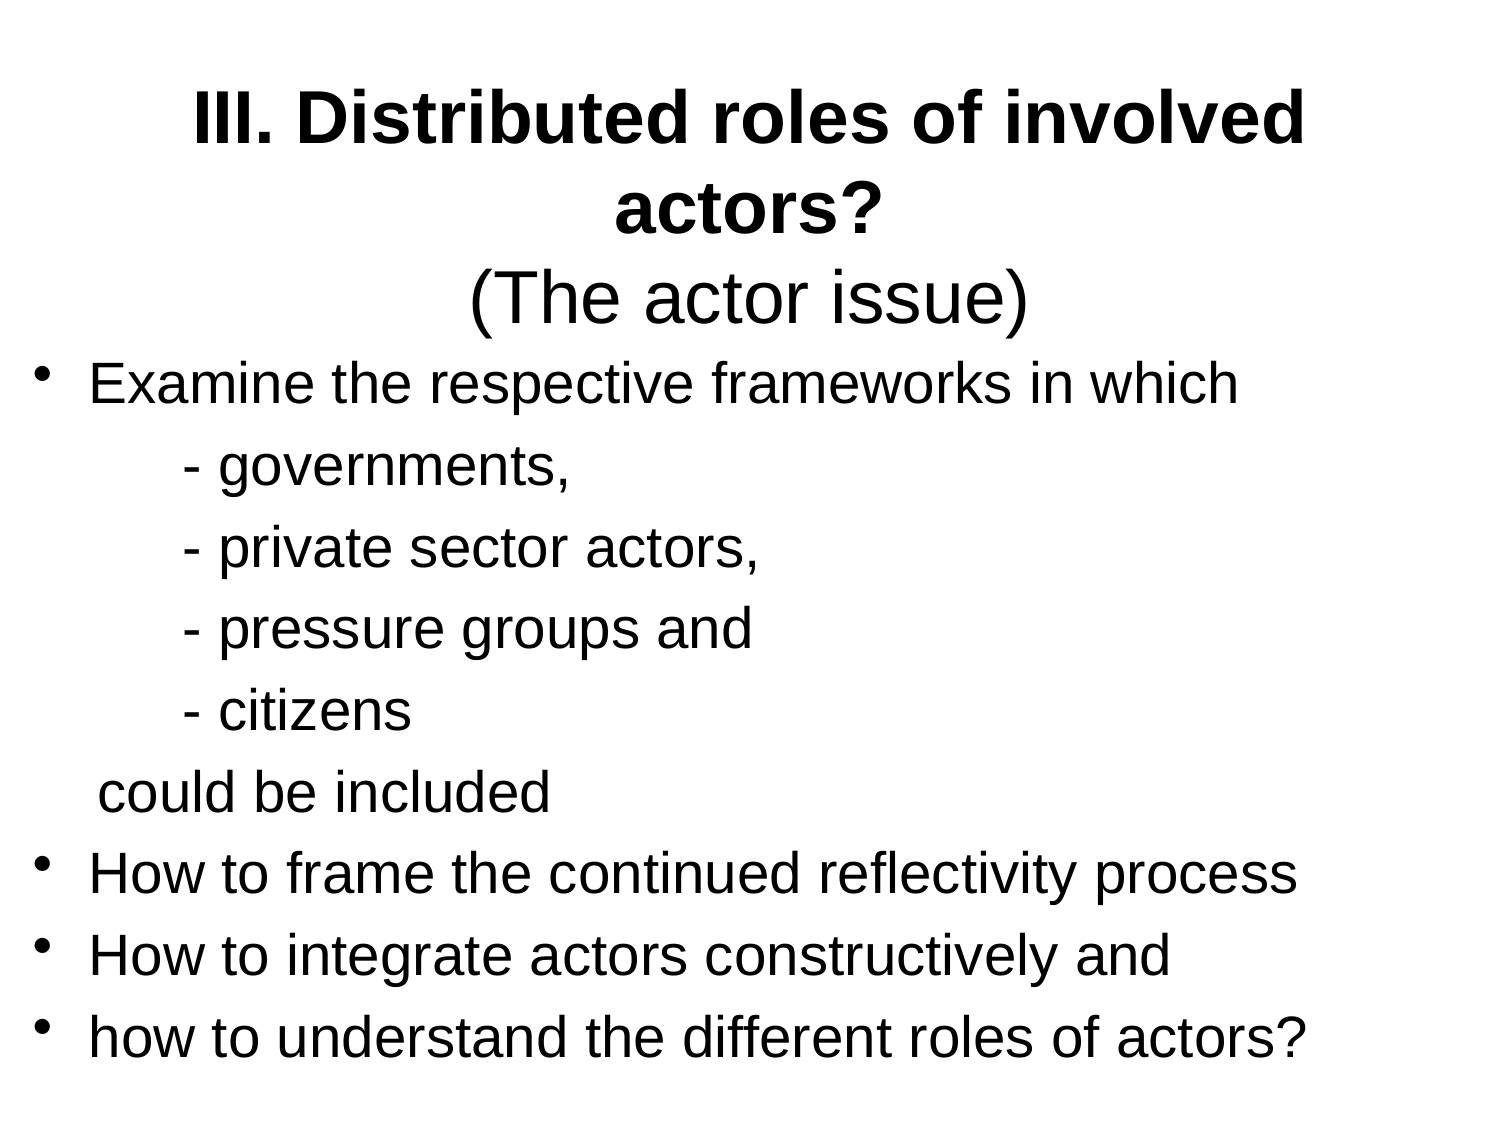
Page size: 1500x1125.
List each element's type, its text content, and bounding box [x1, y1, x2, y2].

list Examine the respective frameworks in which - governments, - private sector actors, - pressure groups and - citizens could be included How to frame the continued reflectivity process How to integrate actors constructively and how to understand the different roles of actors? [17, 337, 1483, 1125]
title III. Distributed roles of involved actors? (The actor issue) [74, 44, 1426, 337]
